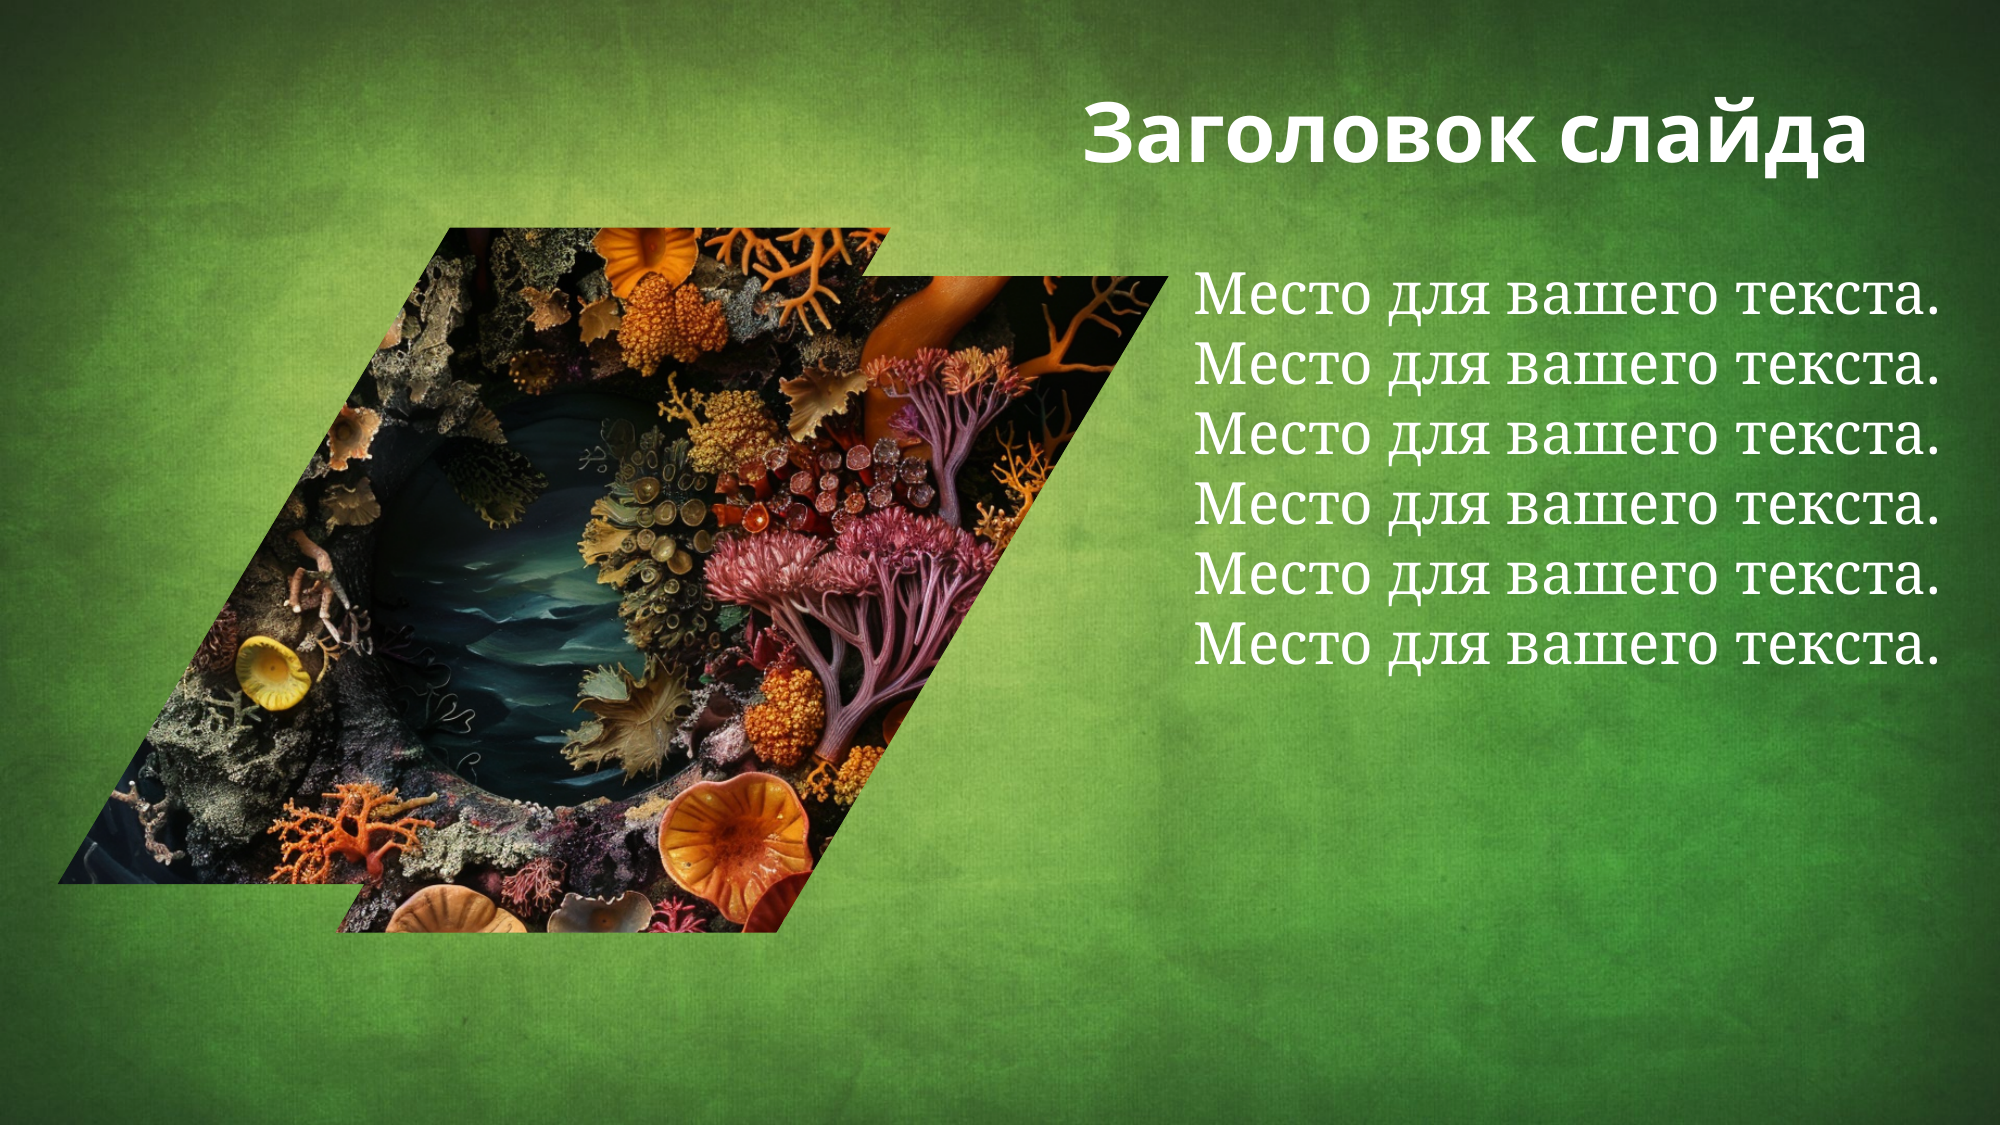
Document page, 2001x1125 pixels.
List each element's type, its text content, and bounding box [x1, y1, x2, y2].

text_box Заголовок слайда [1066, 83, 1971, 301]
picture [57, 227, 1169, 933]
text_box Место для вашего текста. Место для вашего текста. Место для вашего текста. Место для вашего текста. Место для вашего текста. Место для вашего текста. [1169, 248, 1957, 754]
